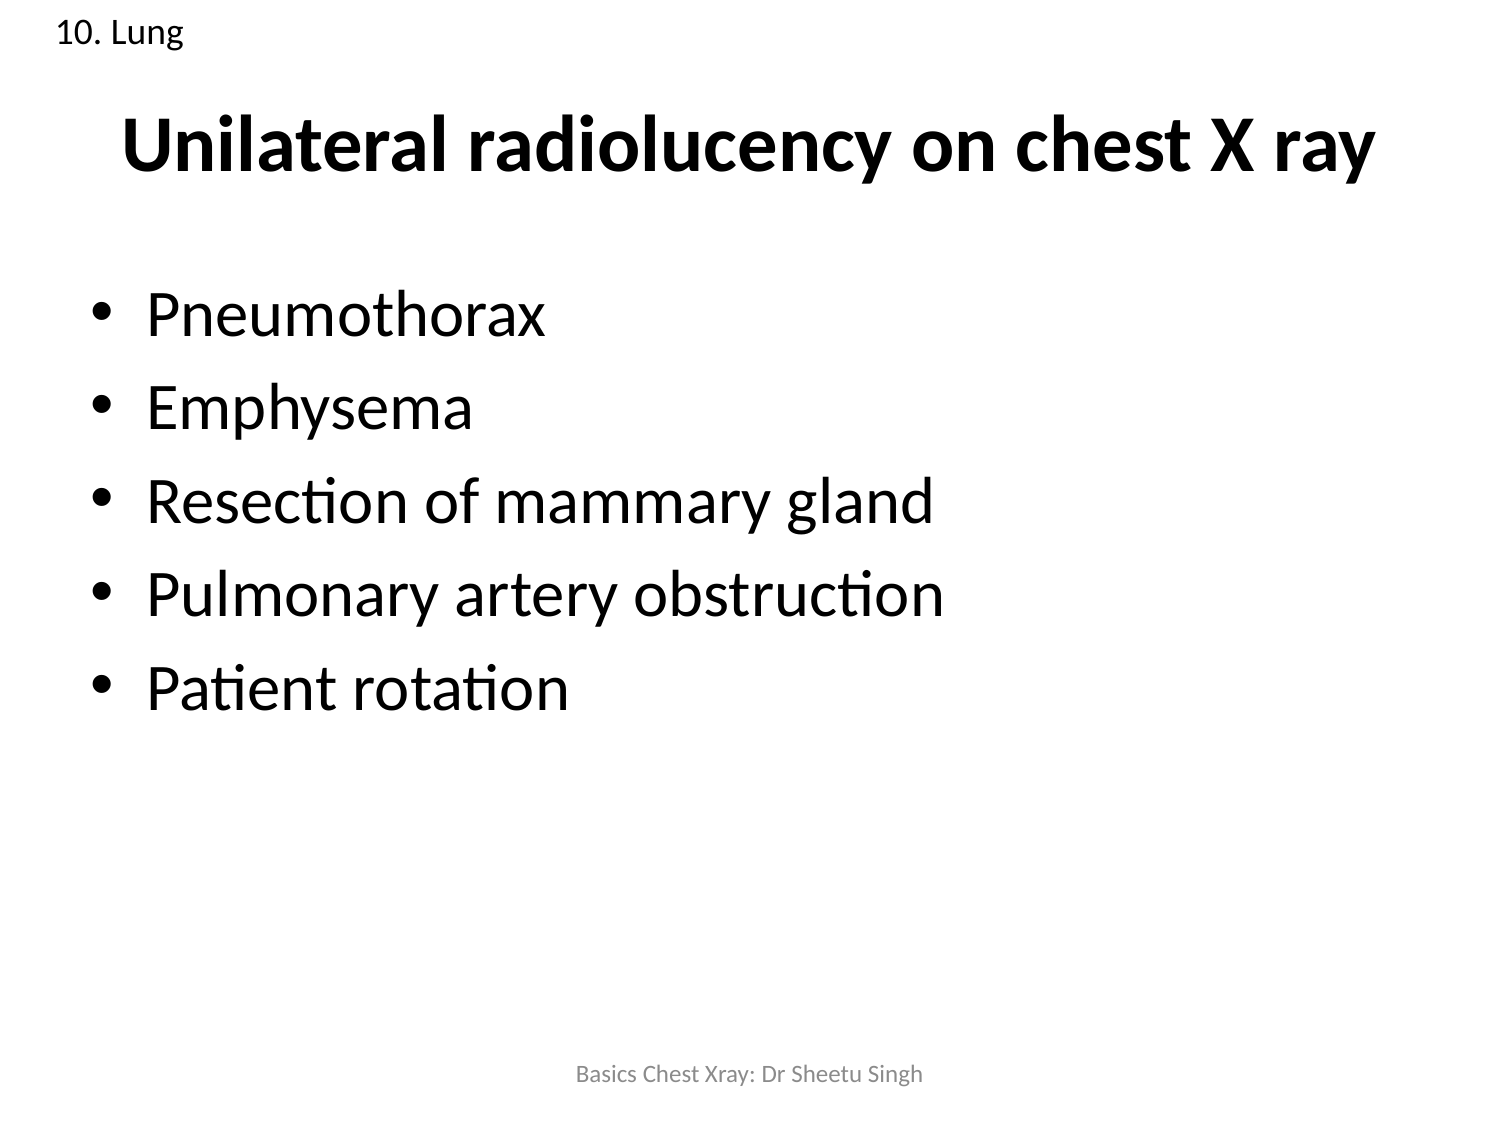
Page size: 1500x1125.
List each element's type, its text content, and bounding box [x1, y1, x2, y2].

text_box 10. Lung [40, 0, 199, 60]
list Pneumothorax Emphysema Resection of mammary gland Pulmonary artery obstruction Patient rotation [75, 262, 1425, 1005]
footer Basics Chest Xray: Dr Sheetu Singh [512, 1042, 988, 1103]
title Unilateral radiolucency on chest X ray [75, 45, 1425, 233]
